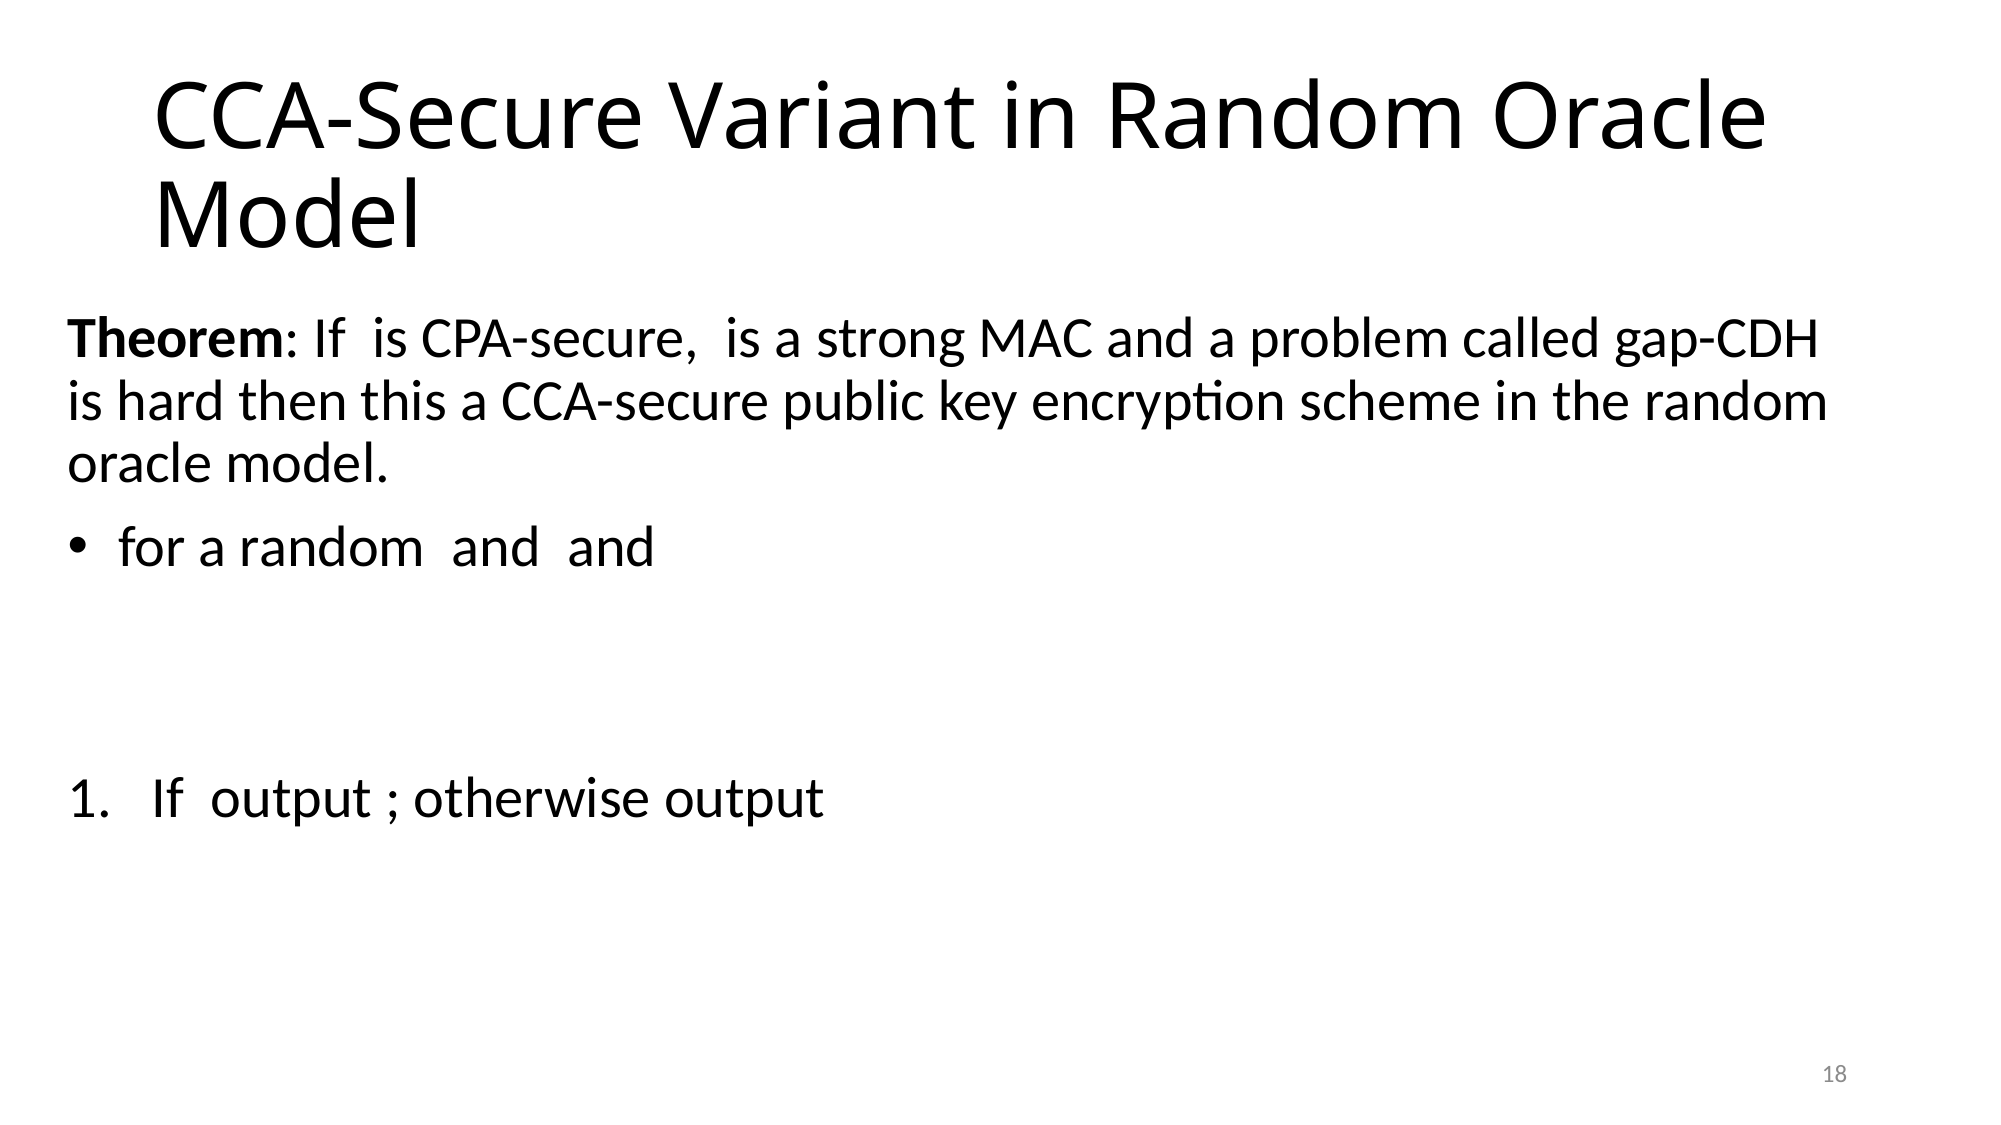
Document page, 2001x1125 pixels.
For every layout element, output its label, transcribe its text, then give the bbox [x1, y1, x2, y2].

slide_number 18 [1412, 1042, 1863, 1103]
title CCA-Secure Variant in Random Oracle Model [137, 59, 1863, 278]
